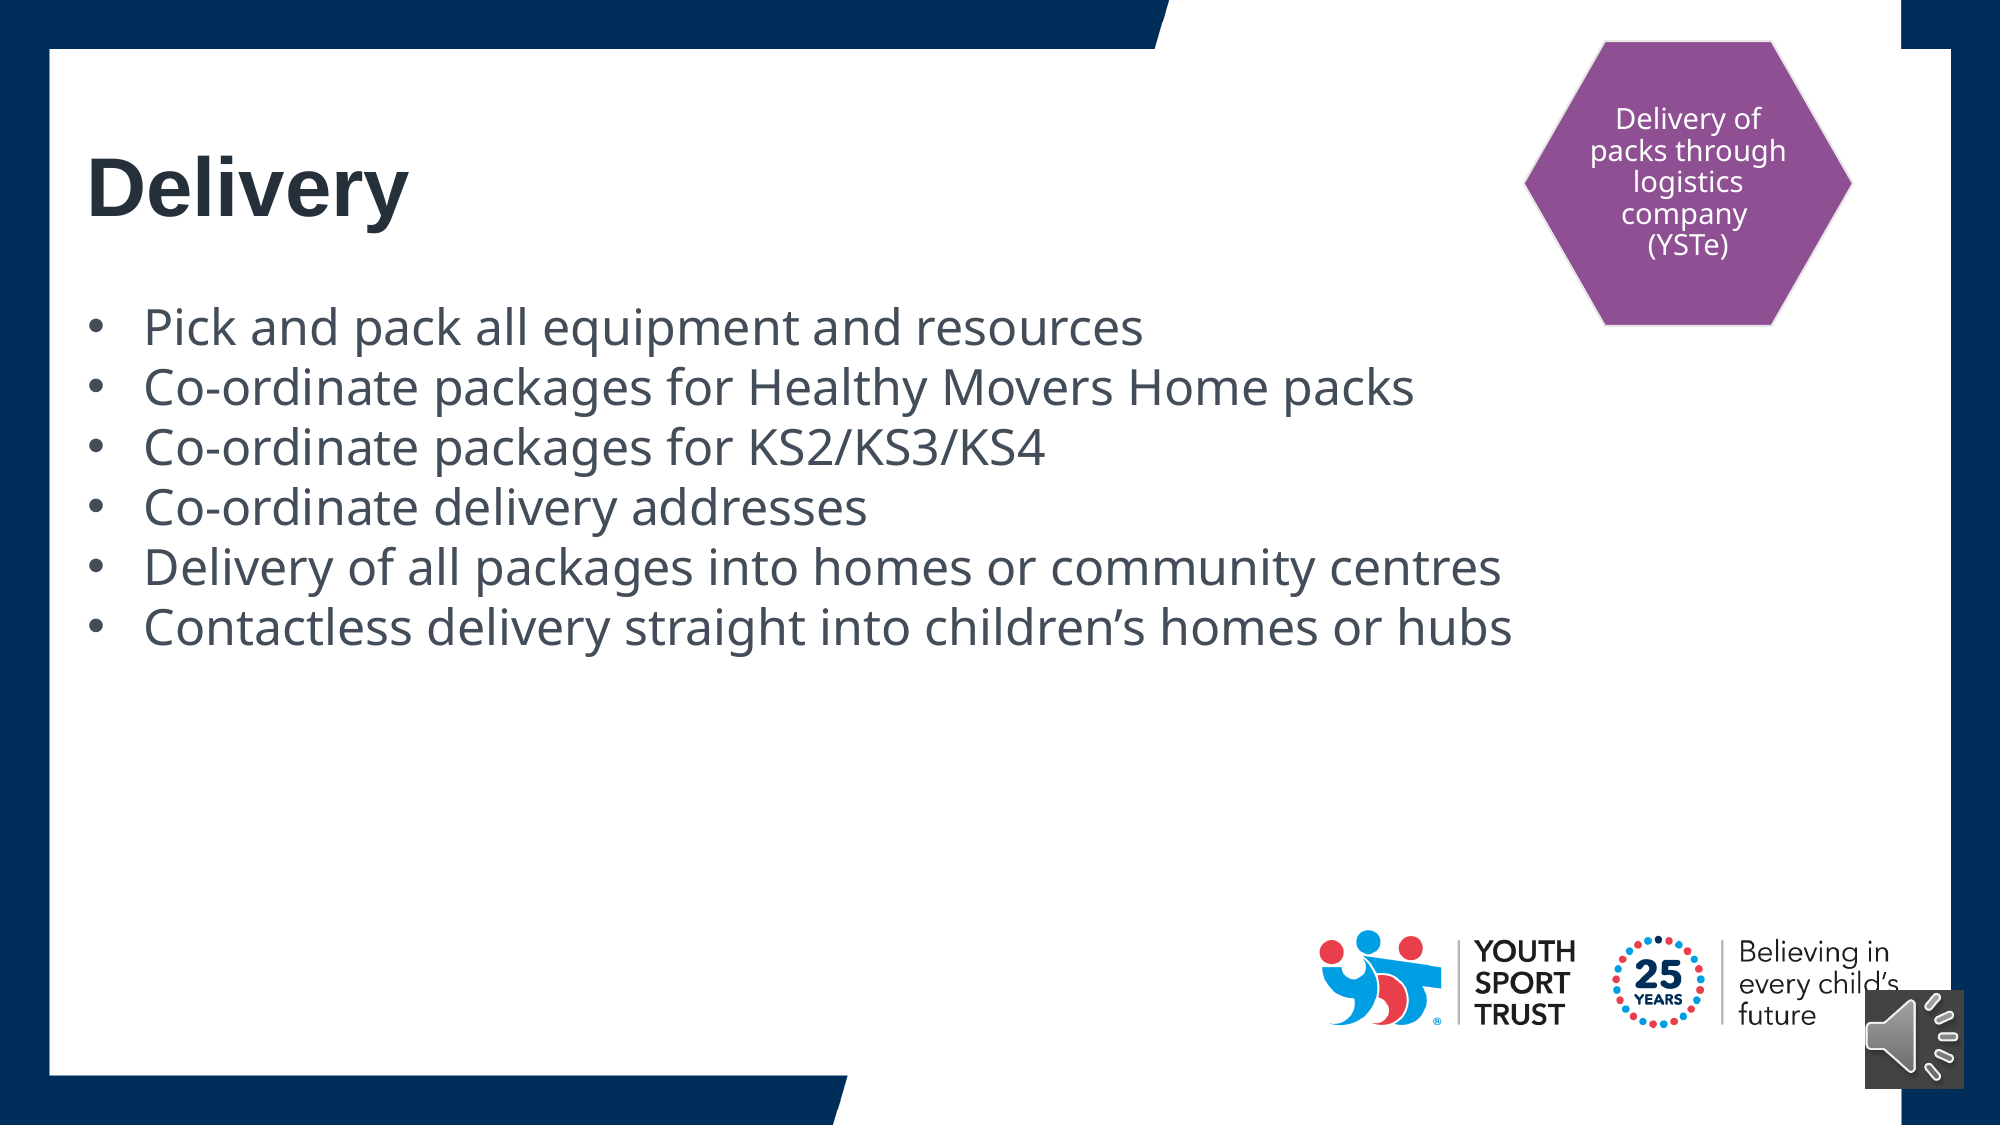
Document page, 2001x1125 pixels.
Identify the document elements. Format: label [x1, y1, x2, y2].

picture [0, 0, 2000, 1125]
text_box [1523, 41, 1853, 326]
